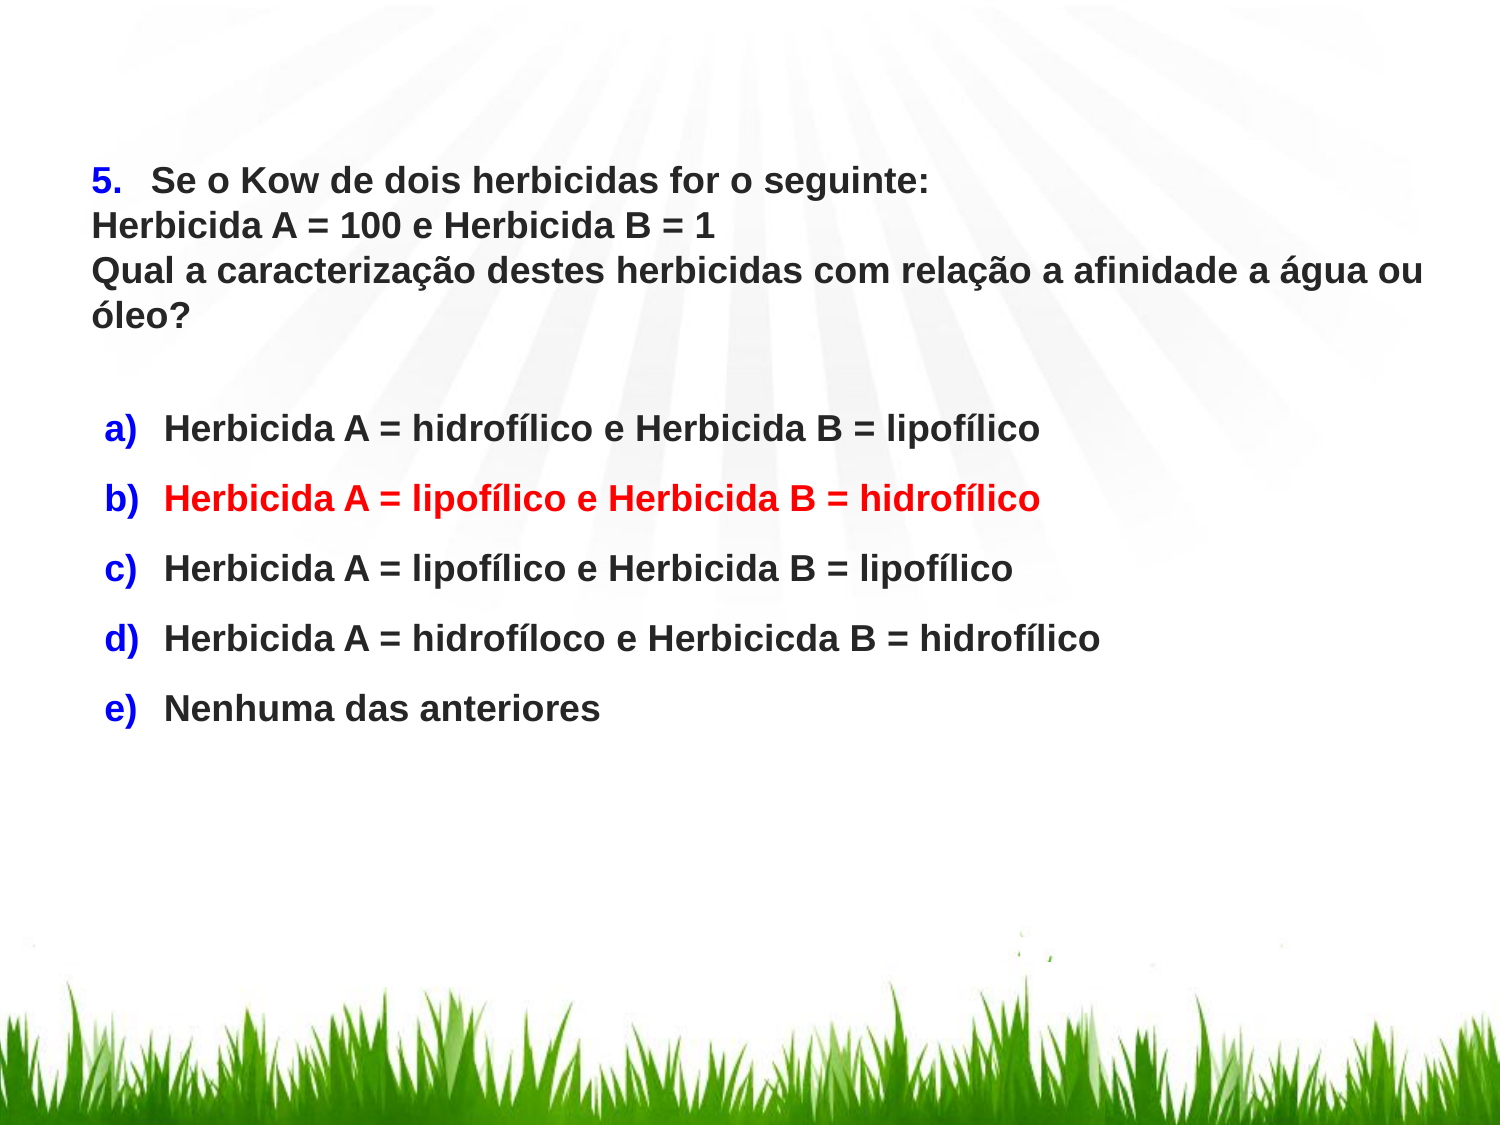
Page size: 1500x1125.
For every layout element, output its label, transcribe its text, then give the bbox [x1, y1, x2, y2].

text_box Herbicida A = hidrofílico e Herbicida B = lipofílico Herbicida A = lipofílico e Herbicida B = hidrofílico Herbicida A = lipofílico e Herbicida B = lipofílico Herbicida A = hidrofíloco e Herbicicda B = hidrofílico Nenhuma das anteriores [89, 396, 1413, 736]
text_box Se o Kow de dois herbicidas for o seguinte: Herbicida A = 100 e Herbicida B = 1 Qual a caracterização destes herbicidas com relação a afinidade a água ou óleo? [76, 148, 1459, 389]
picture [0, 0, 1500, 1125]
